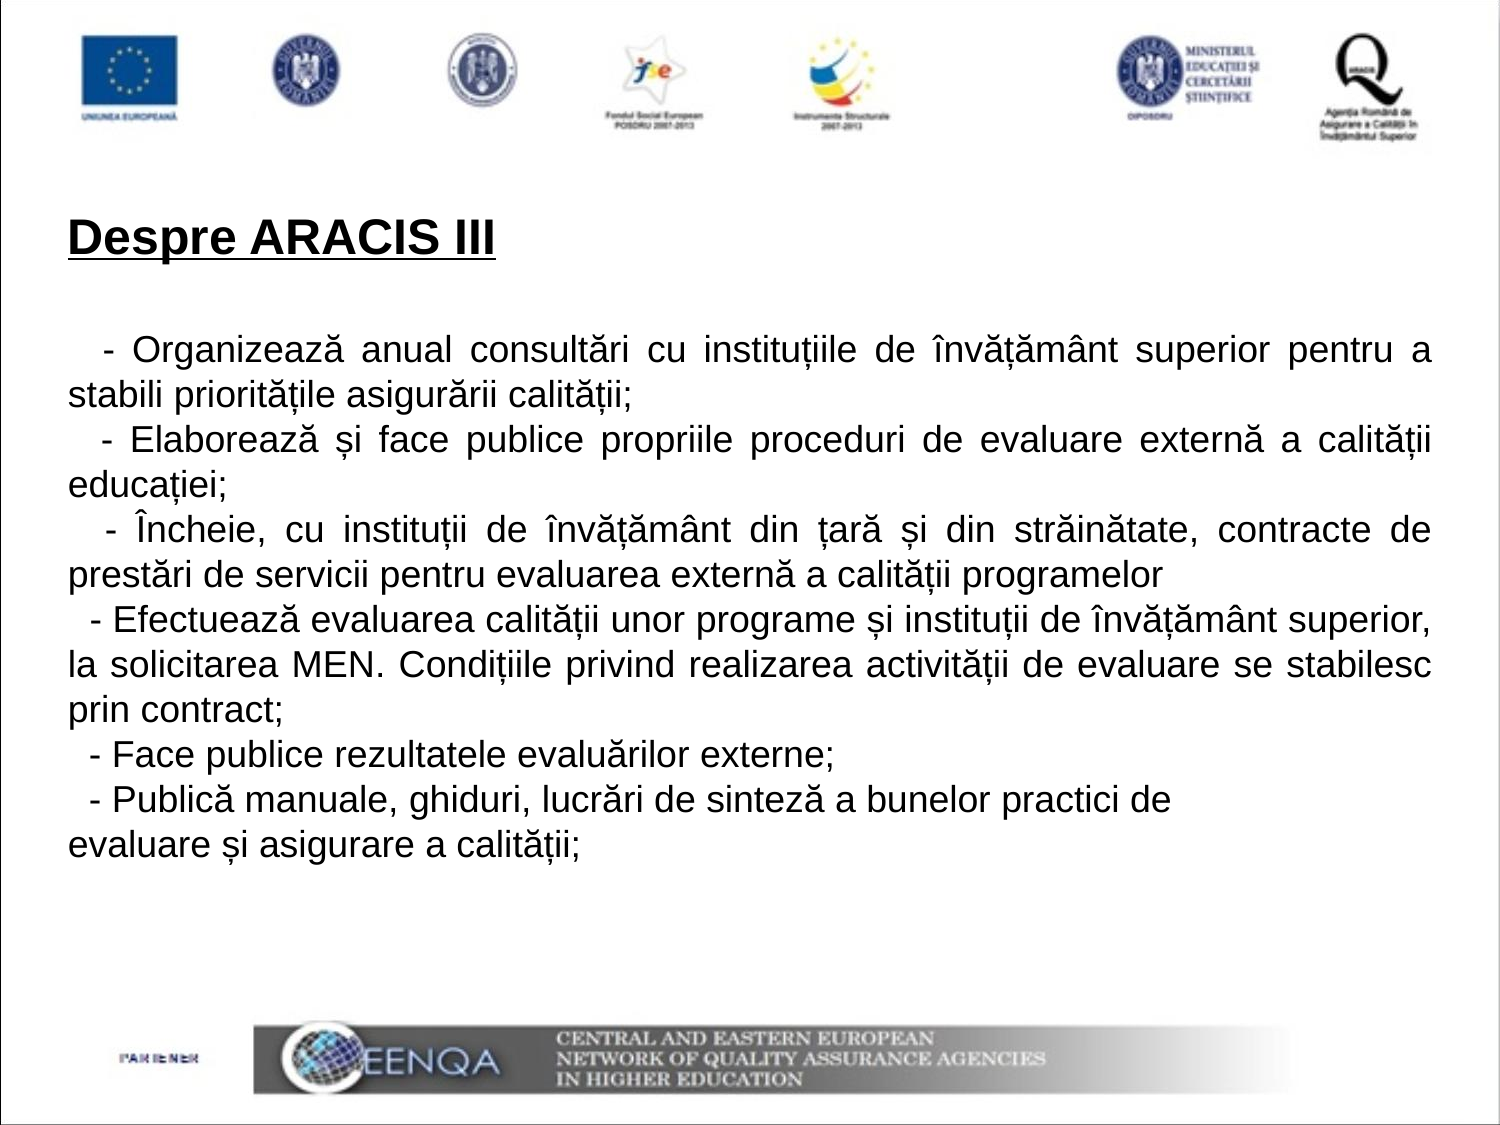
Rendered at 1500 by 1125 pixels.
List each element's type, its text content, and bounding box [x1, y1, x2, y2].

picture [0, 0, 1500, 1125]
text_box Despre ARACIS III - Organizează anual consultări cu instituțiile de învățământ superior pentru a stabili prioritățile asigurării calității; - Elaborează și face publice propriile proceduri de evaluare externă a calității educației; - Încheie, cu instituții de învățământ din țară și din străinătate, contracte de prestări de servicii pentru evaluarea externă a calității programelor - Efectuează evaluarea calității unor programe și instituții de învățământ superior, la solicitarea MEN. Condițiile privind realizarea activității de evaluare se stabilesc prin contract; - Face publice rezultatele evaluărilor externe; - Publică manuale, ghiduri, lucrări de sinteză a bunelor practici de evaluare și asigurare a calității; [53, 137, 1447, 873]
